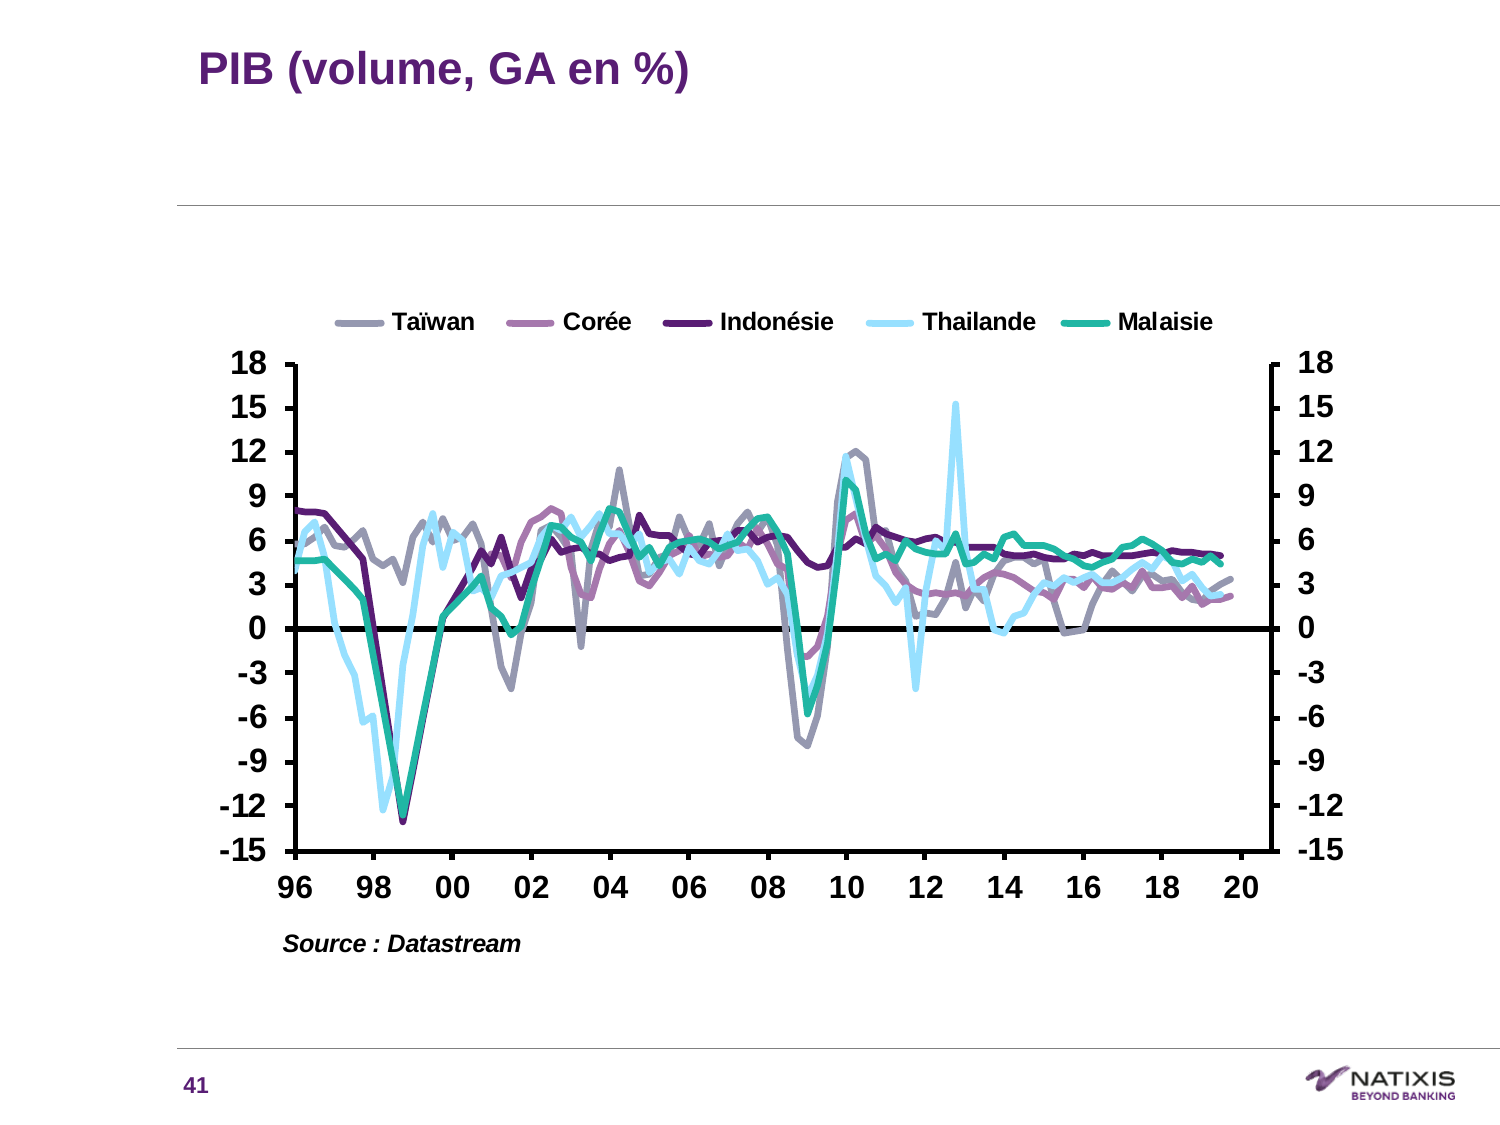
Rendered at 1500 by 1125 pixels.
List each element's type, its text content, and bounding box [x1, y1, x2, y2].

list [207, 285, 1354, 971]
picture [1303, 1060, 1455, 1100]
title PIB (volume, GA en %) [183, 30, 1459, 206]
